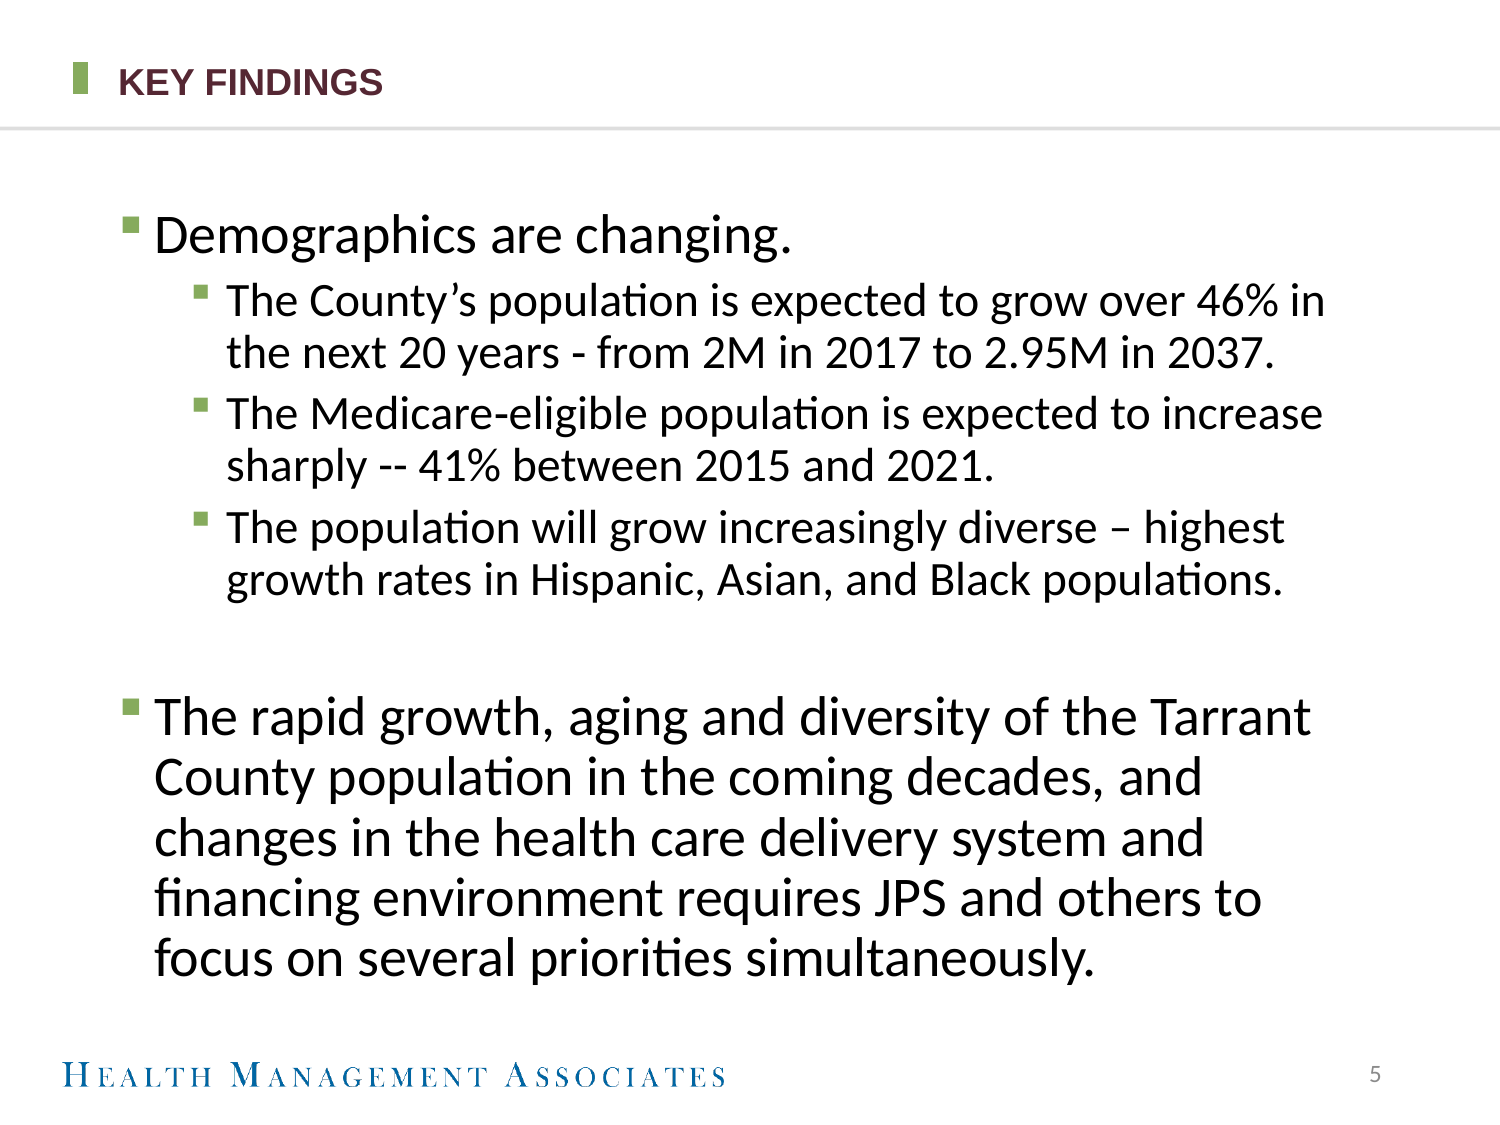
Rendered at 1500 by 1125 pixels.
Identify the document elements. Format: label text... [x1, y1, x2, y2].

title Key Findings [103, 41, 1397, 127]
picture [62, 1062, 724, 1087]
list Demographics are changing. The County’s population is expected to grow over 46% in the next 20 years ‐ from 2M in 2017 to 2.95M in 2037. The Medicare‐eligible population is expected to increase sharply -- 41% between 2015 and 2021. The population will grow increasingly diverse – highest growth rates in Hispanic, Asian, and Black populations. The rapid growth, aging and diversity of the Tarrant County population in the coming decades, and changes in the health care delivery system and financing environment requires JPS and others to focus on several priorities simultaneously. [103, 197, 1397, 998]
slide_number 5 [1059, 1042, 1397, 1103]
